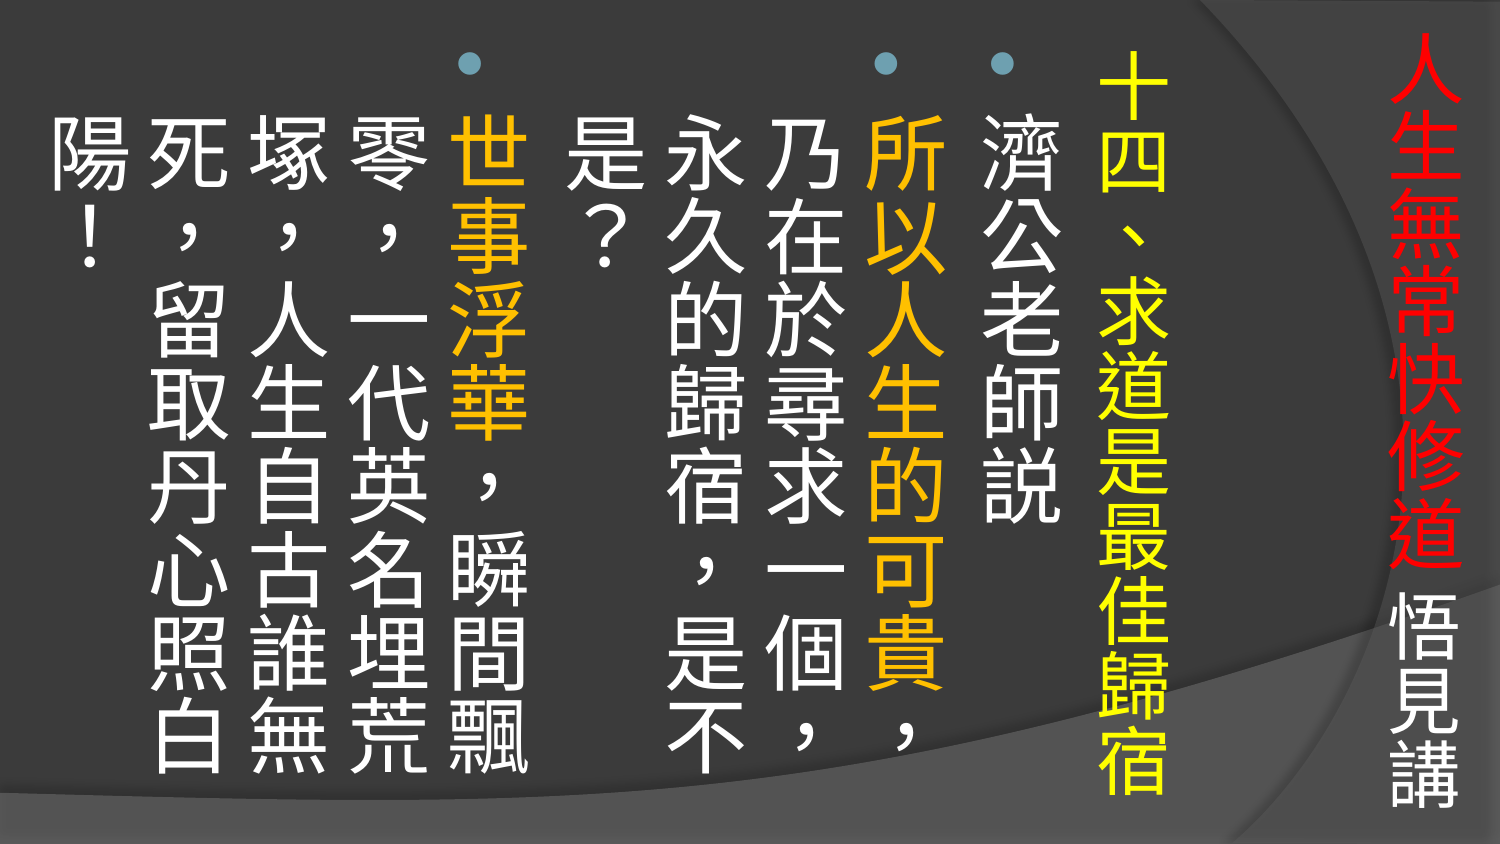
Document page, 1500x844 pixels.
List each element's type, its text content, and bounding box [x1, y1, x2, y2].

list 十四、求道是最佳歸宿 濟公老師説 所以人生的可貴，乃在於尋求一個，永久的歸宿，是不是？ 世事浮華，瞬間飄零，一代英名埋荒塚，人生自古誰無死，留取丹心照白陽！ [29, 27, 1365, 820]
title 人生無常快修道 悟見講 [1364, 21, 1483, 820]
